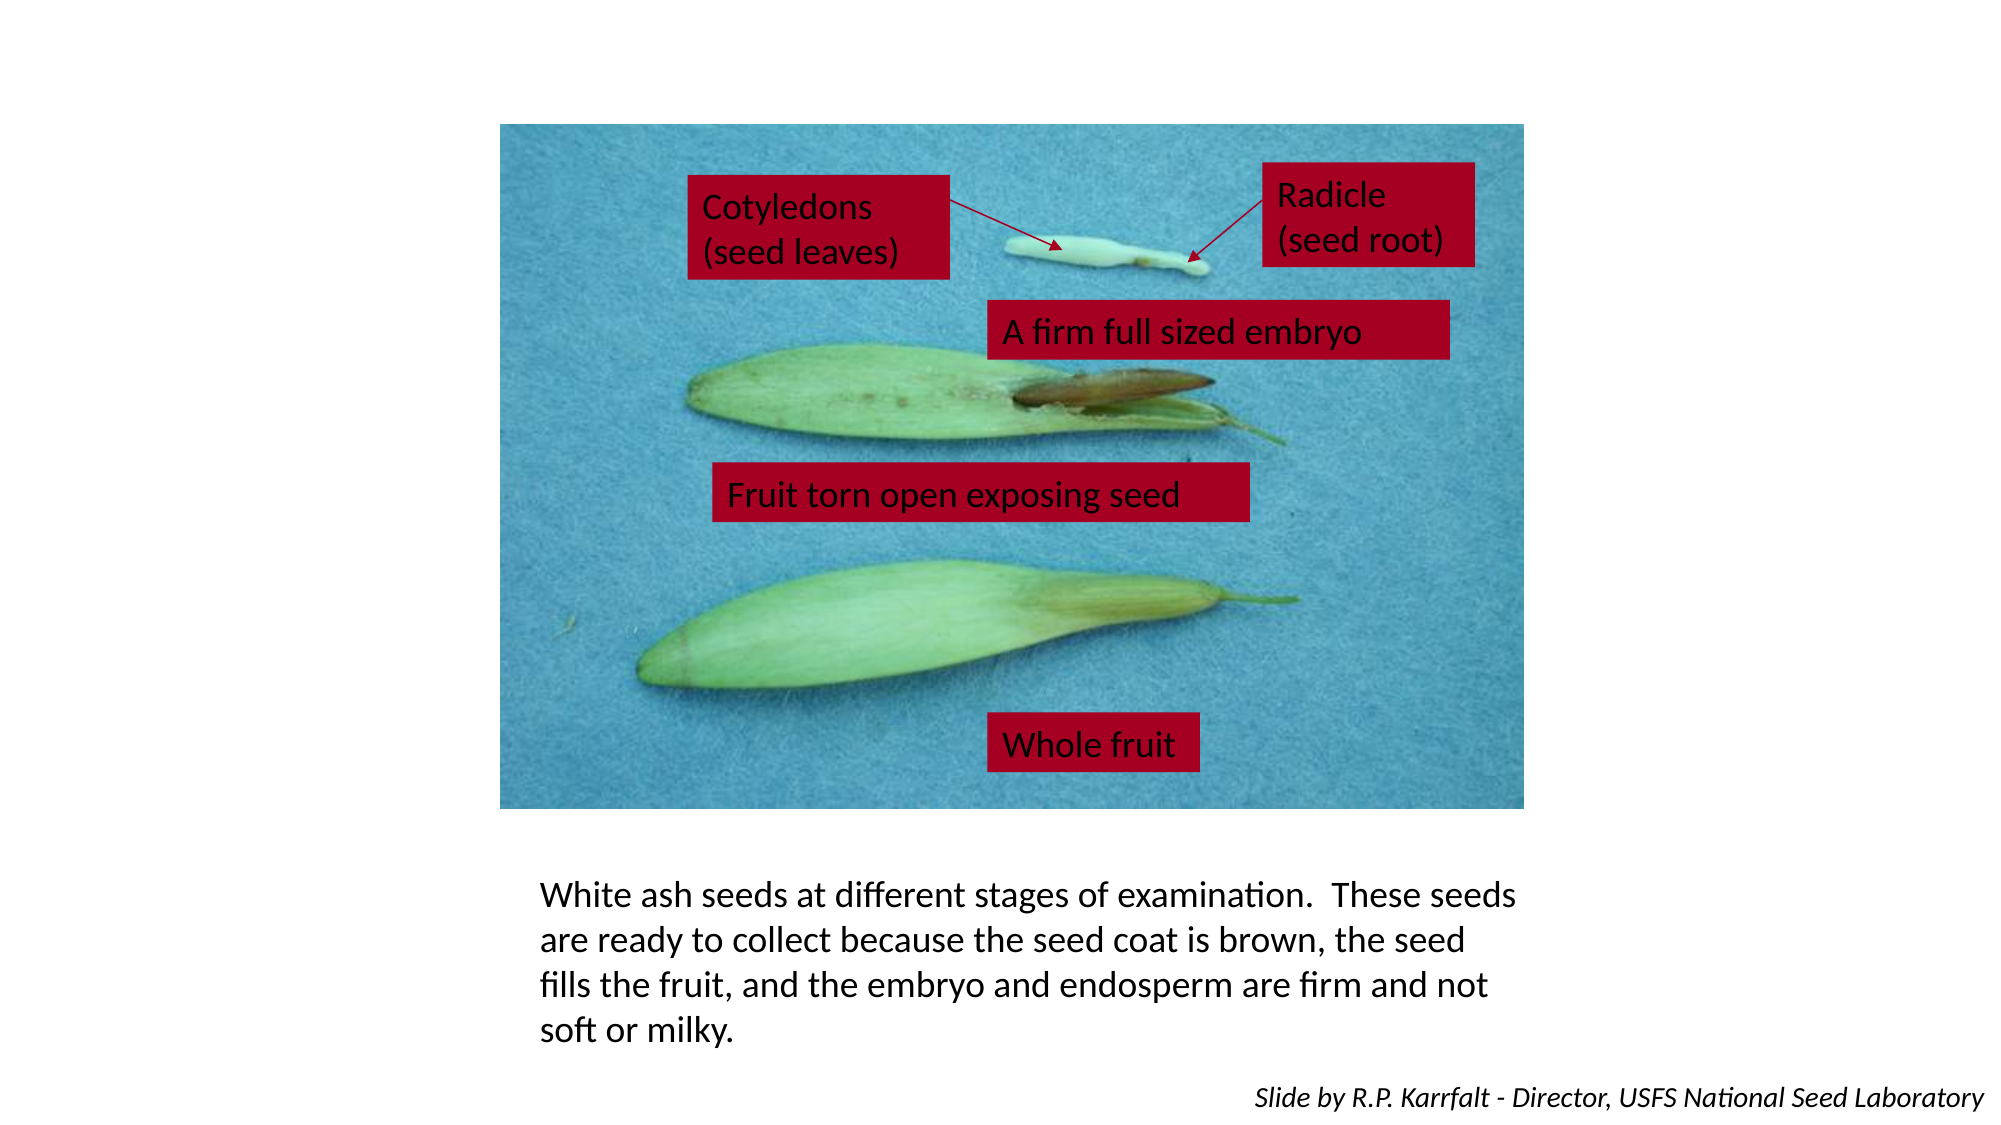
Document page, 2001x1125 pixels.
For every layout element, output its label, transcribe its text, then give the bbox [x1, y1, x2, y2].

text_box White ash seeds at different stages of examination. These seeds are ready to collect because the seed coat is brown, the seed fills the fruit, and the embryo and endosperm are firm and not soft or milky. [525, 862, 1538, 1058]
text_box Slide by R.P. Karrfalt - Director, USFS National Seed Laboratory [1240, 1071, 2000, 1125]
picture [499, 124, 1524, 810]
